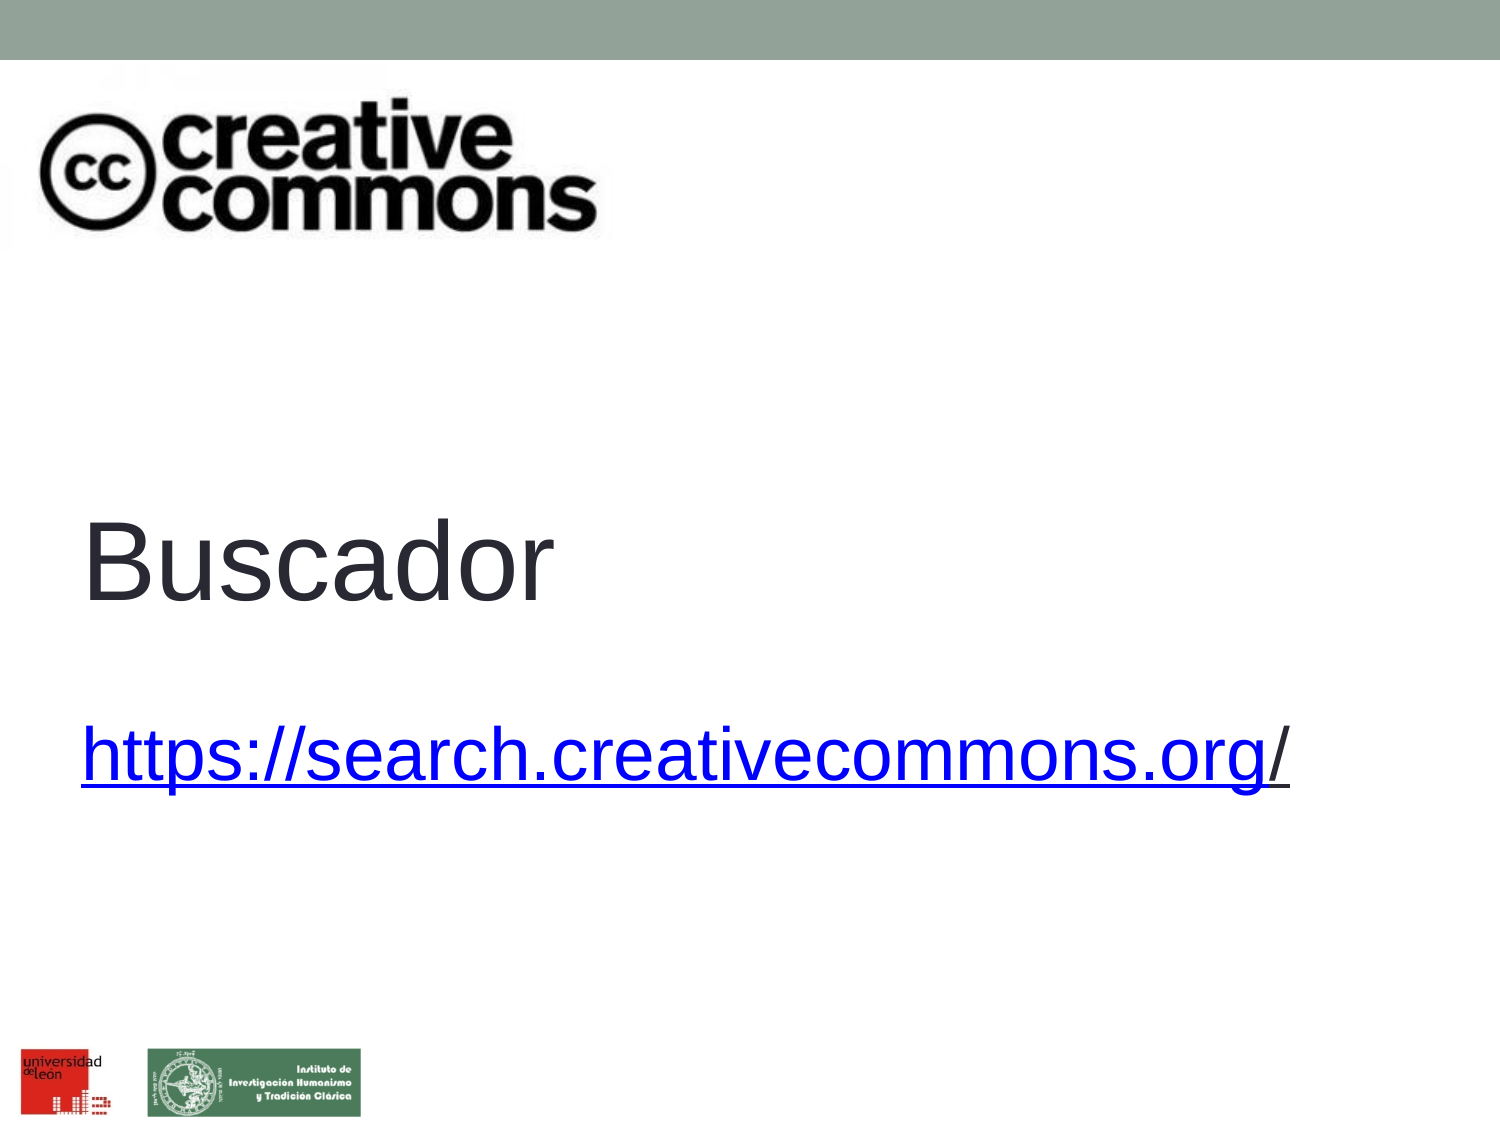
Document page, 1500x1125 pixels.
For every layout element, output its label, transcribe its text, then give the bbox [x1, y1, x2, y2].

picture [17, 1046, 113, 1117]
picture [0, 64, 626, 253]
text_box [25, 0, 1007, 288]
picture [147, 1047, 361, 1117]
text_box Buscador [66, 480, 1071, 631]
text_box https://search.creativecommons.org/ [66, 697, 1500, 803]
